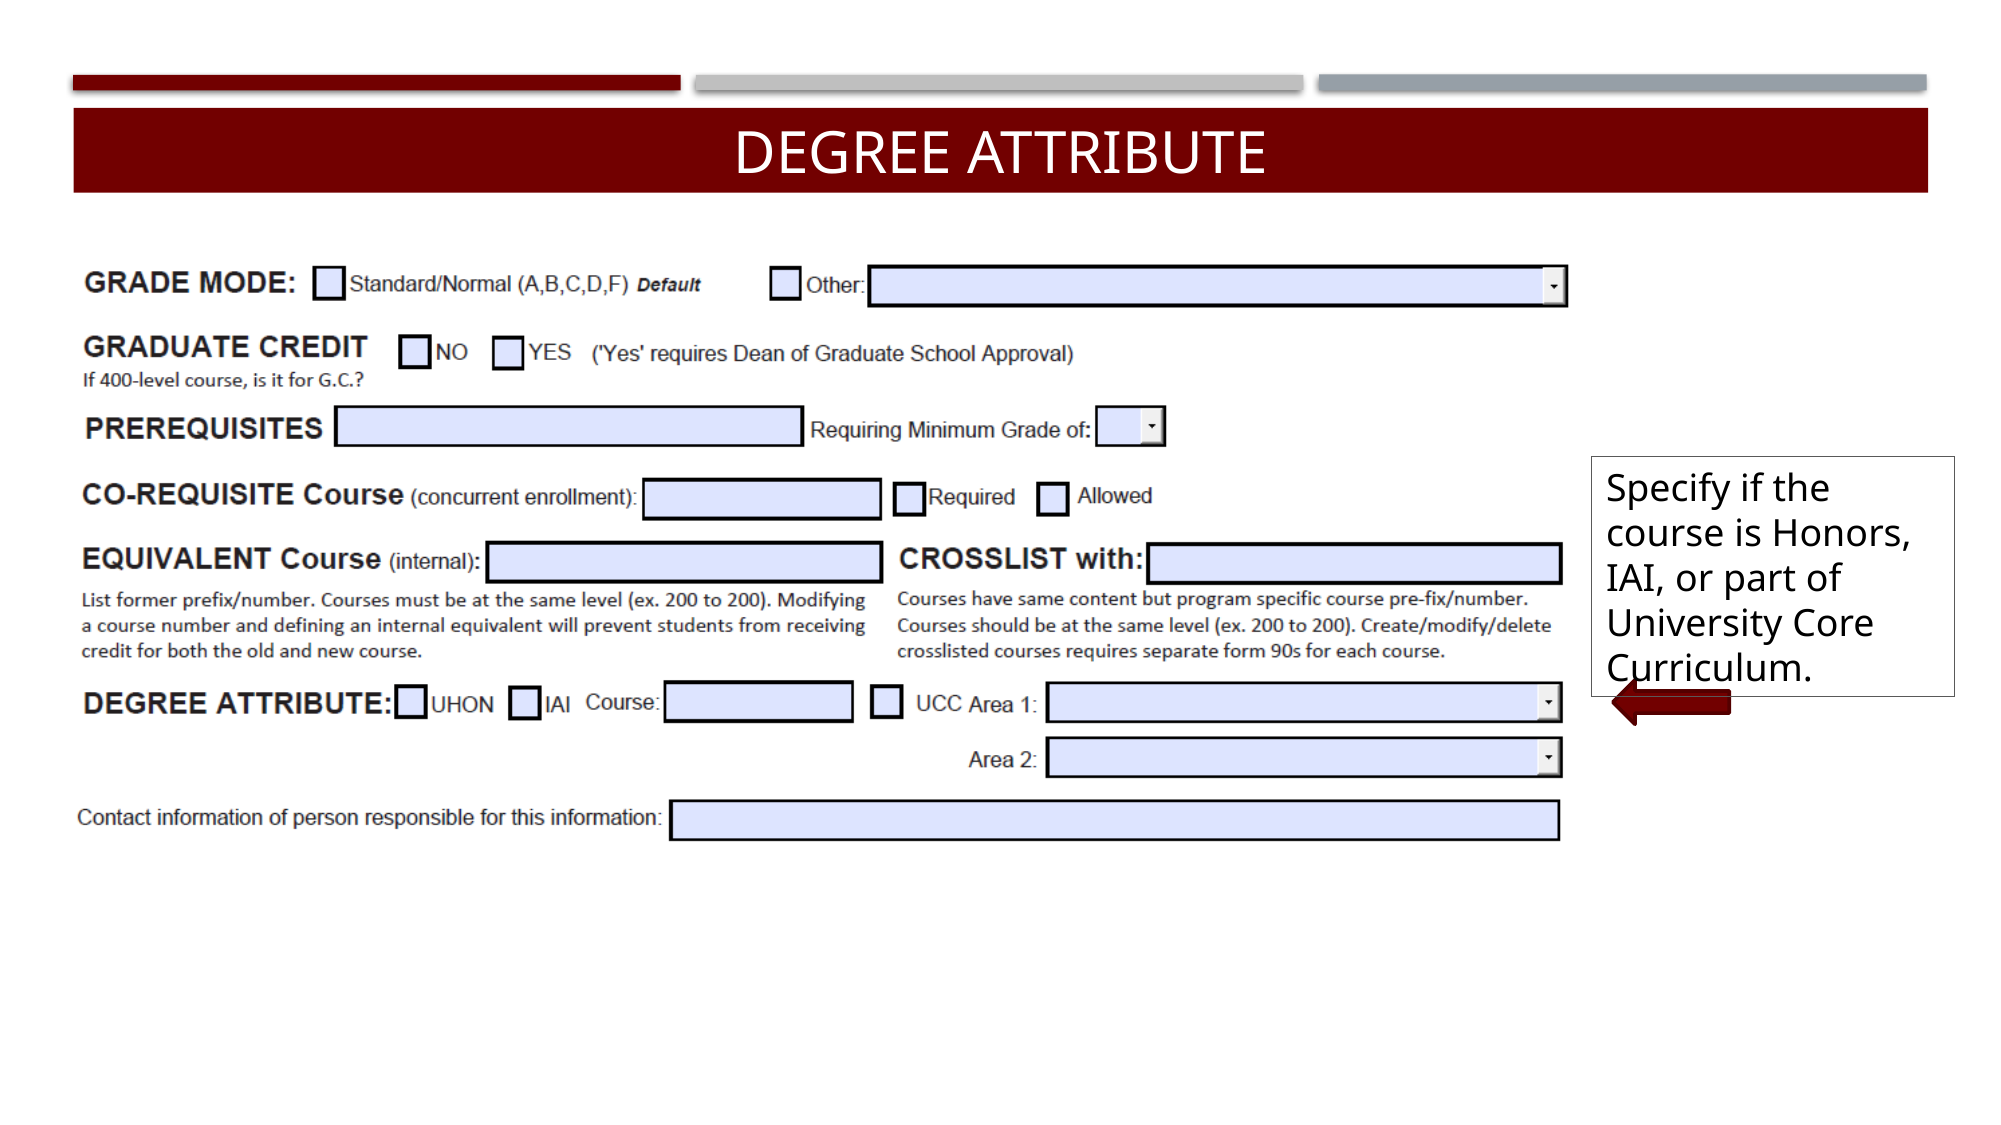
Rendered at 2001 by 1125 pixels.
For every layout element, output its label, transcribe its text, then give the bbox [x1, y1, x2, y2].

text_box [1611, 697, 1732, 726]
text_box DEGREE ATTRIBUTE [73, 107, 1929, 193]
text_box Specify if the course is Honors, IAI, or part of University Core Curriculum. [1599, 456, 1955, 697]
picture [39, 247, 1592, 848]
